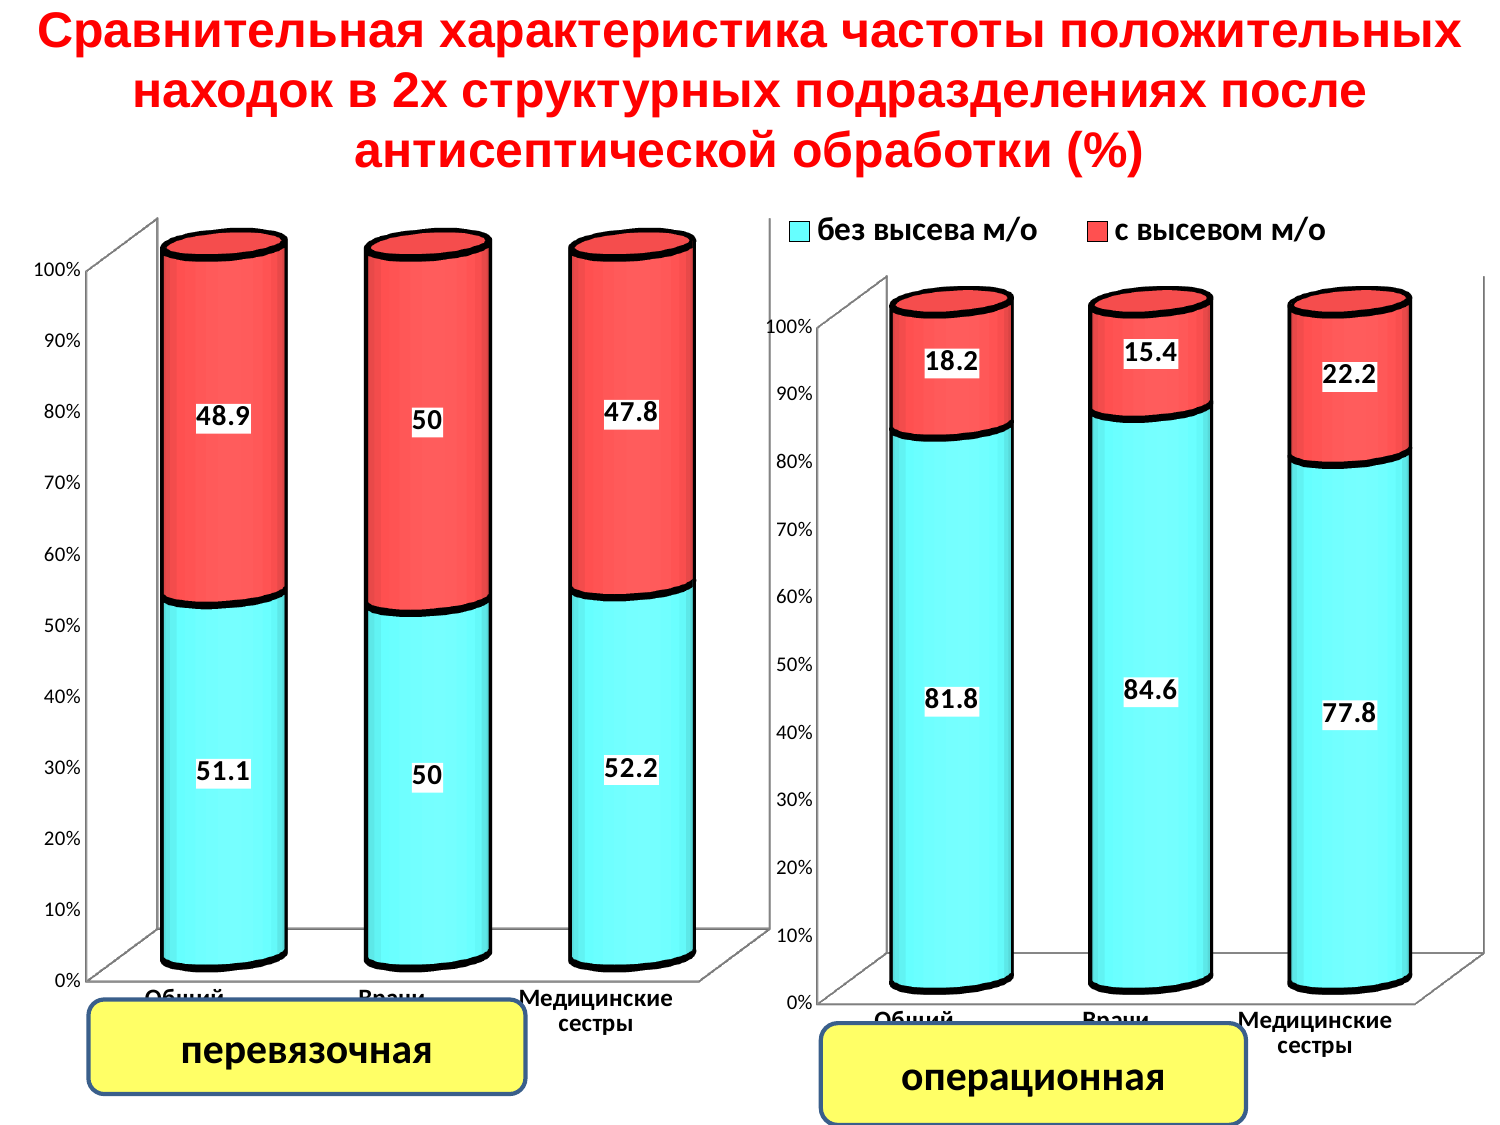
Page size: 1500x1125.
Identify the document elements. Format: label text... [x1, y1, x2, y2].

text_box операционная [818, 1090, 1249, 1125]
title Сравнительная характеристика частоты положительных находок в 2х структурных подразделениях после антисептической обработки (%) [13, 2, 1487, 174]
text_box перевязочная [86, 1067, 528, 1097]
chart [17, 196, 1500, 1083]
